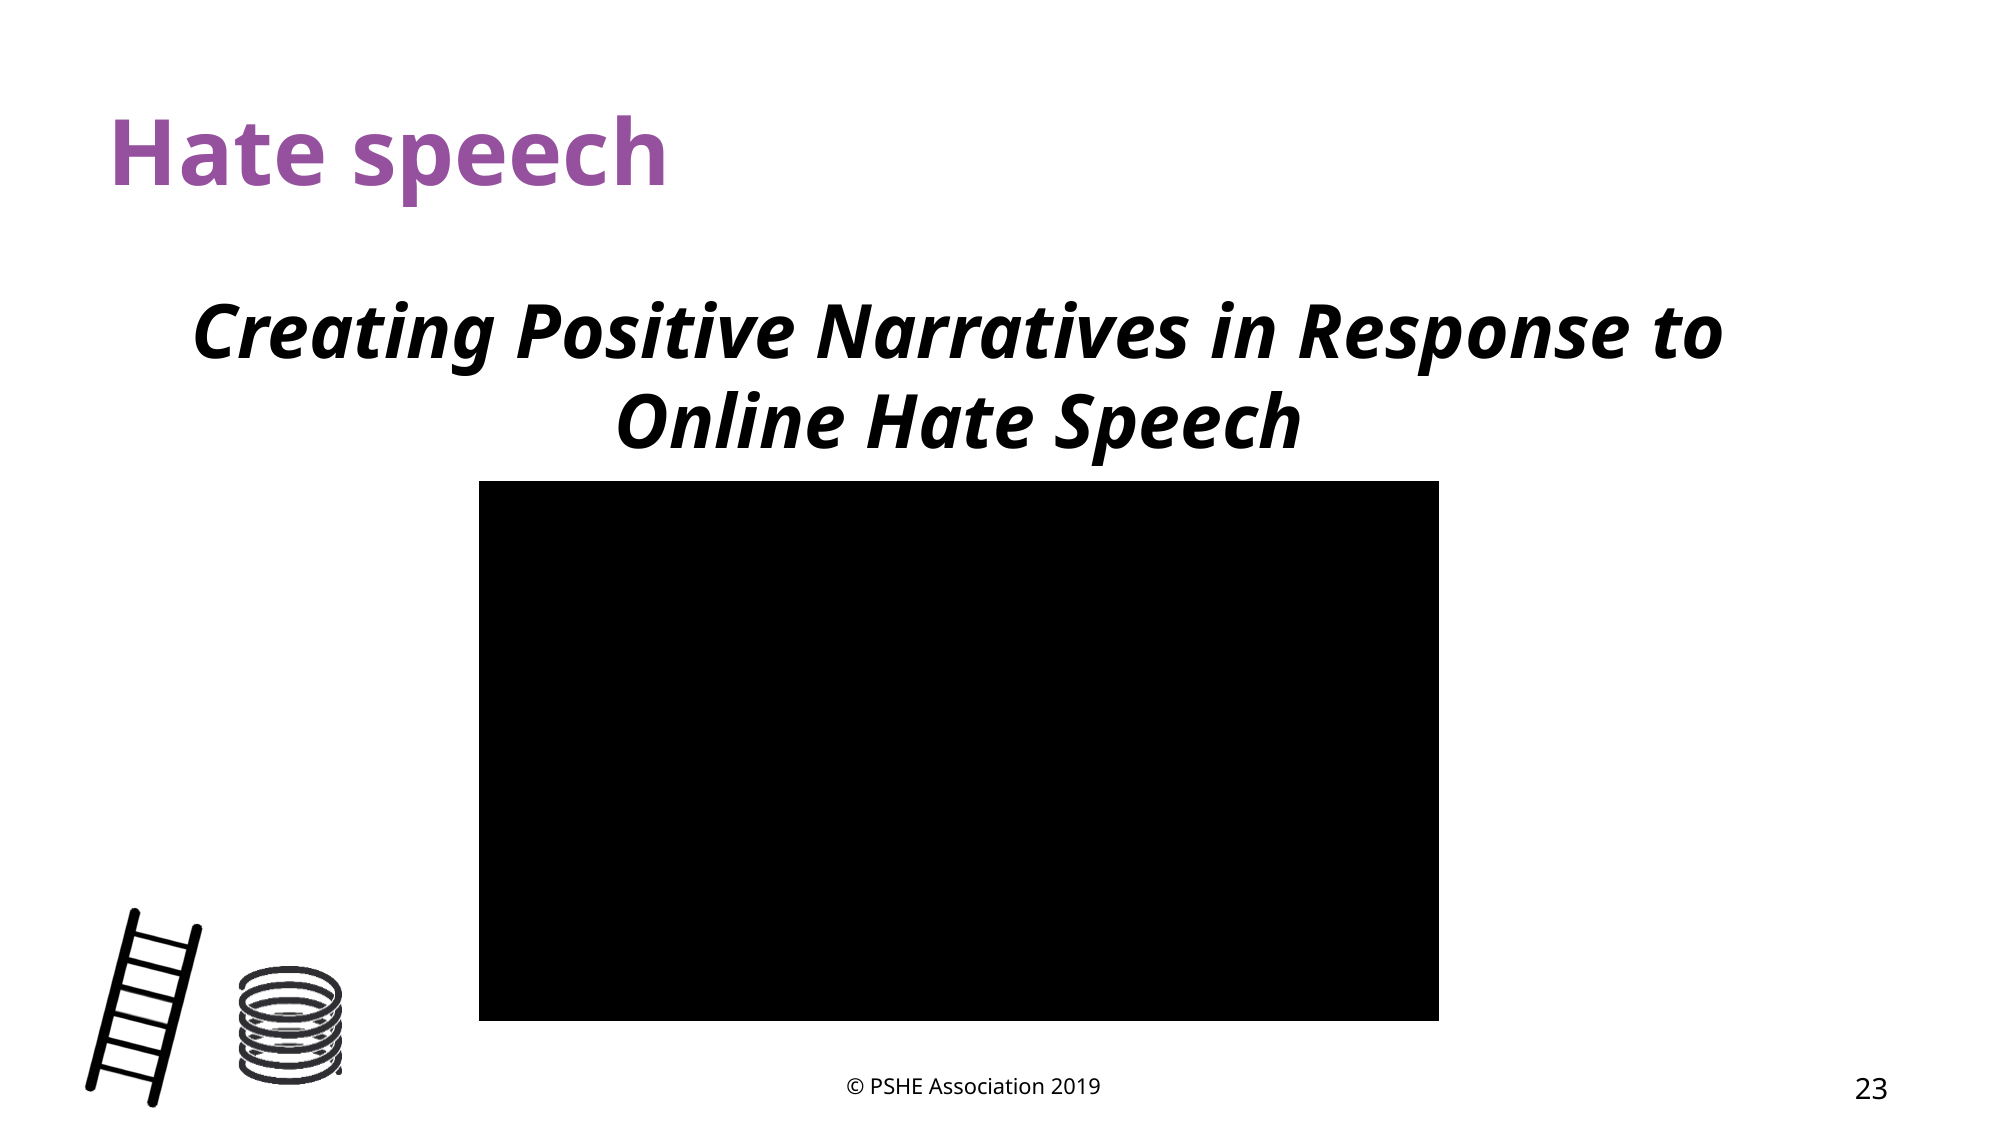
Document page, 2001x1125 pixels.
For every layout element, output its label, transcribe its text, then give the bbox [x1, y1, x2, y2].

picture [75, 905, 212, 1110]
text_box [479, 480, 1440, 1022]
text_box Hate speech [93, 85, 1851, 211]
text_box Creating Positive Narratives in Response to Online Hate Speech [138, 275, 1781, 531]
picture [234, 966, 342, 1086]
footer © PSHE Association 2019 [0, 1052, 2000, 1113]
slide_number 23 [1840, 1062, 1946, 1123]
